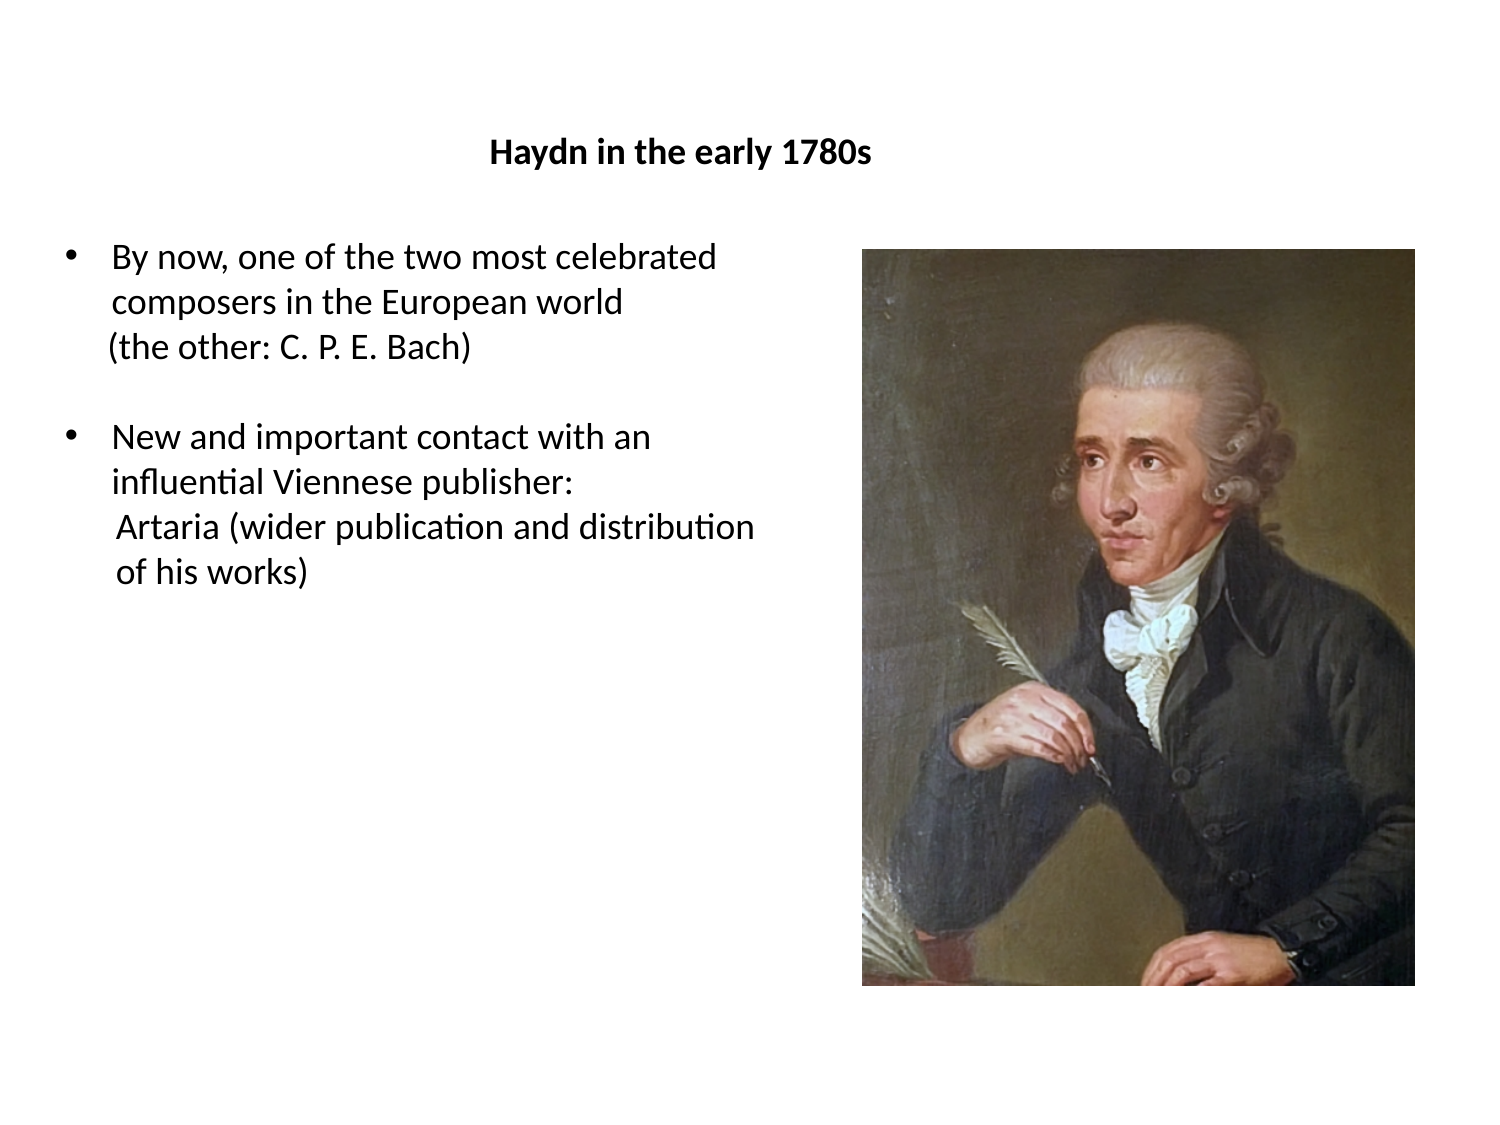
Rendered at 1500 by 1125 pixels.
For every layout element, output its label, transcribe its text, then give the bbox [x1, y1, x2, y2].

text_box Haydn in the early 1780s [474, 119, 913, 180]
picture [862, 249, 1415, 986]
text_box By now, one of the two most celebrated composers in the European world (the other: C. P. E. Bach) New and important contact with an influential Viennese publisher: Artaria (wider publication and distribution of his works) [50, 224, 825, 600]
